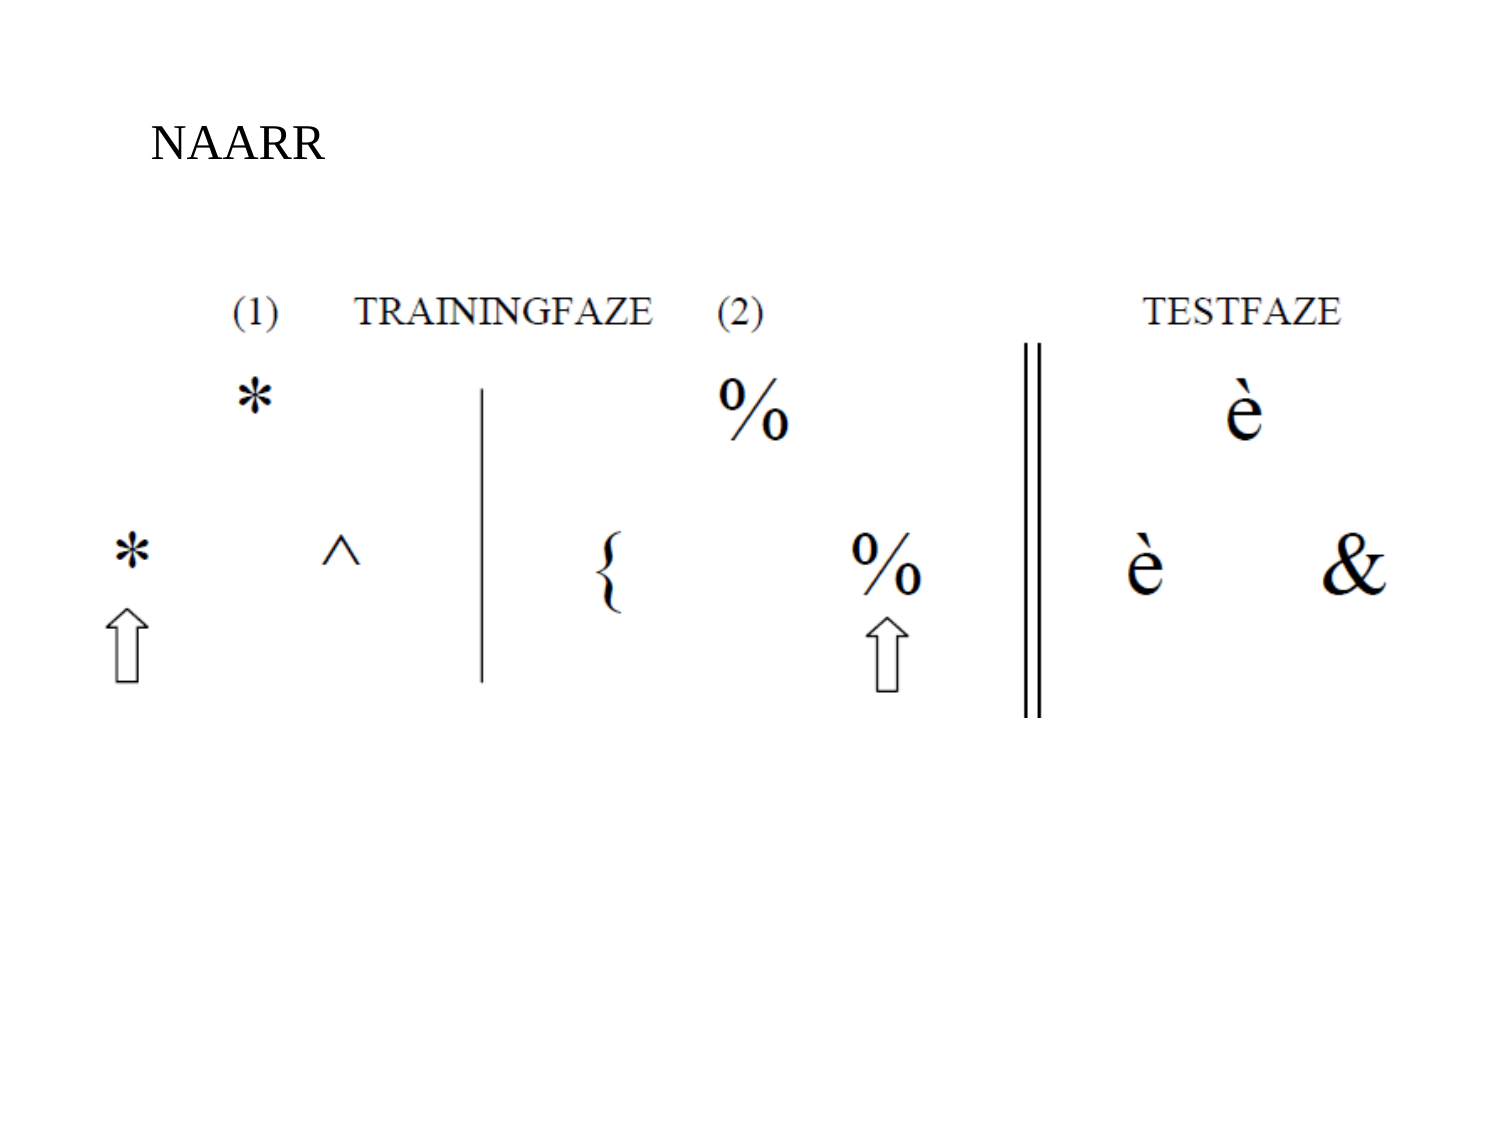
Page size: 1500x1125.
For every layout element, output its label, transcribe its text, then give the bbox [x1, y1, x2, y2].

text_box NAARR [135, 101, 343, 178]
picture [23, 270, 1449, 719]
